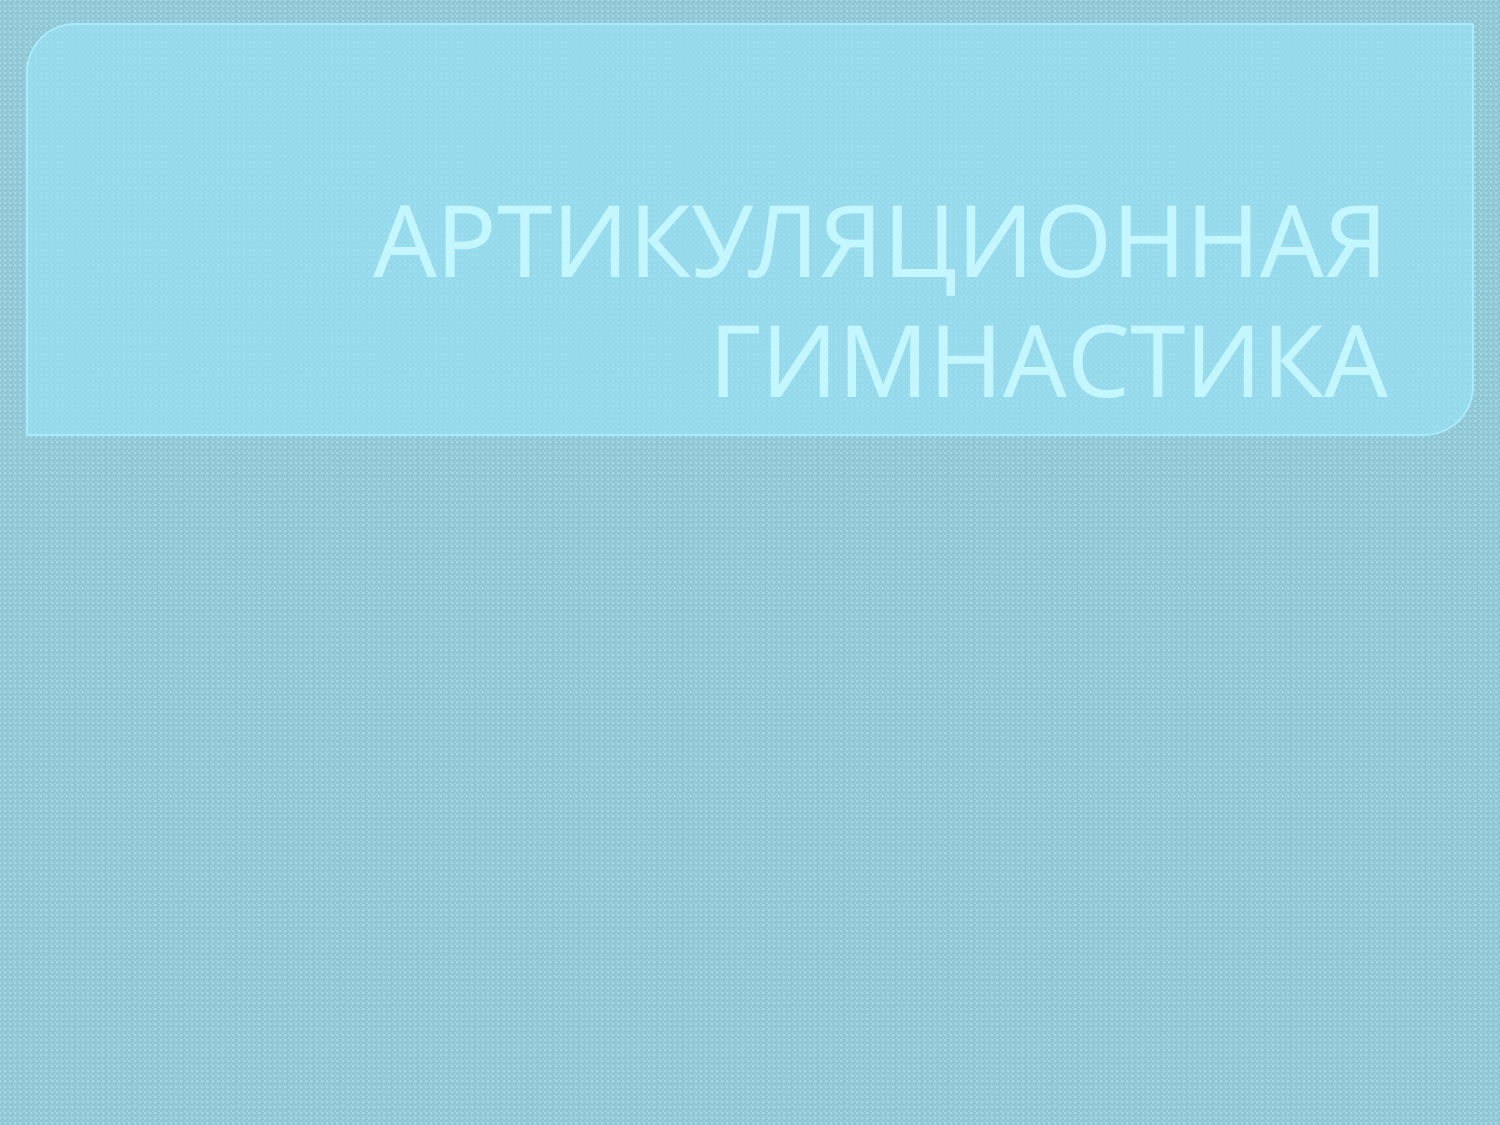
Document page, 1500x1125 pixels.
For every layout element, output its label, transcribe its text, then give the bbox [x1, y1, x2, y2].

title АРТИКУЛЯЦИОННАЯ ГИМНАСТИКА [76, 62, 1427, 425]
